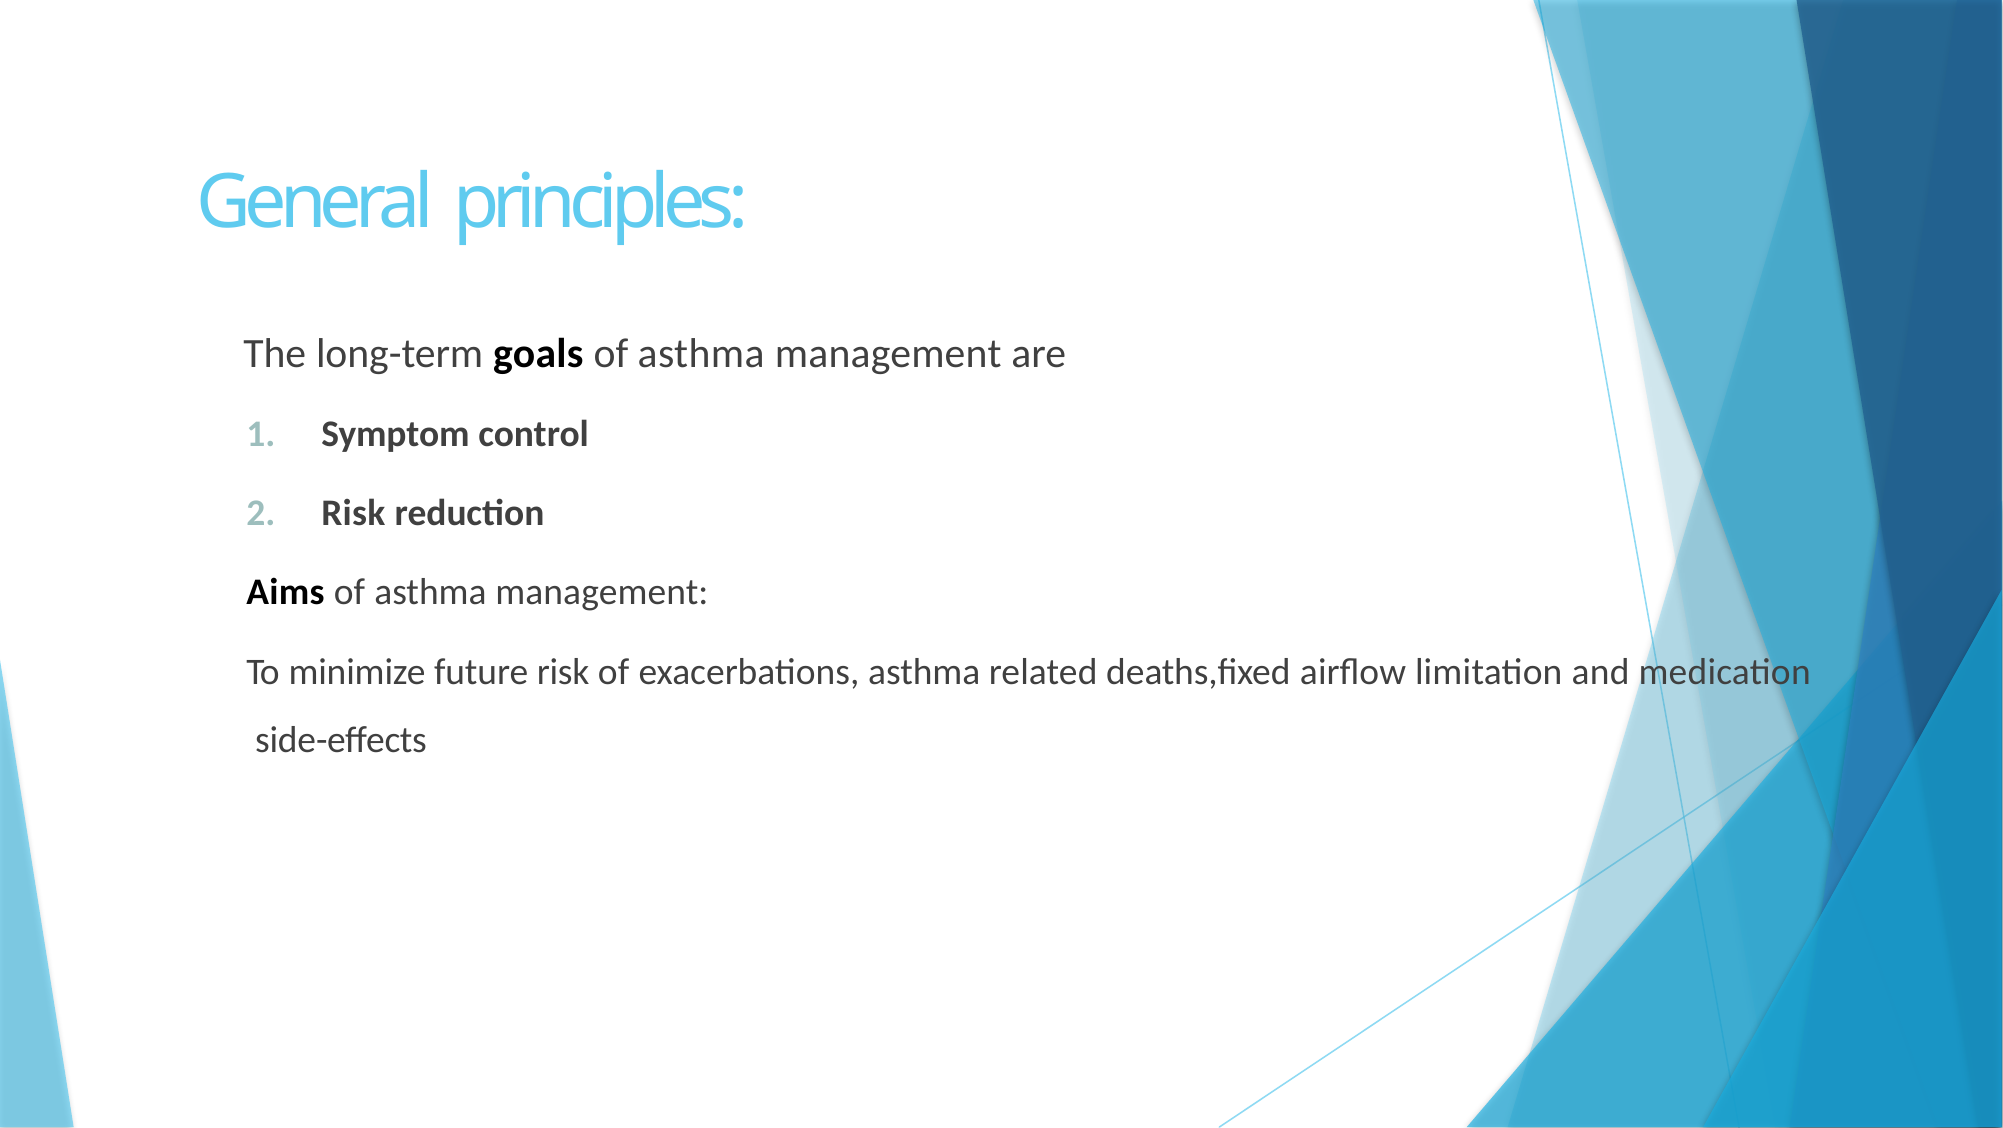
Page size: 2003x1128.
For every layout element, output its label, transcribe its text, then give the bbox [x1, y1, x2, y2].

text_box The long-term goals of asthma management are Symptom control Risk reduction Aims of asthma management: To minimize future risk of exacerbations, asthma related deaths,fixed airflow limitation and medication side-effects [241, 323, 1816, 761]
title General principles: [193, 150, 923, 341]
